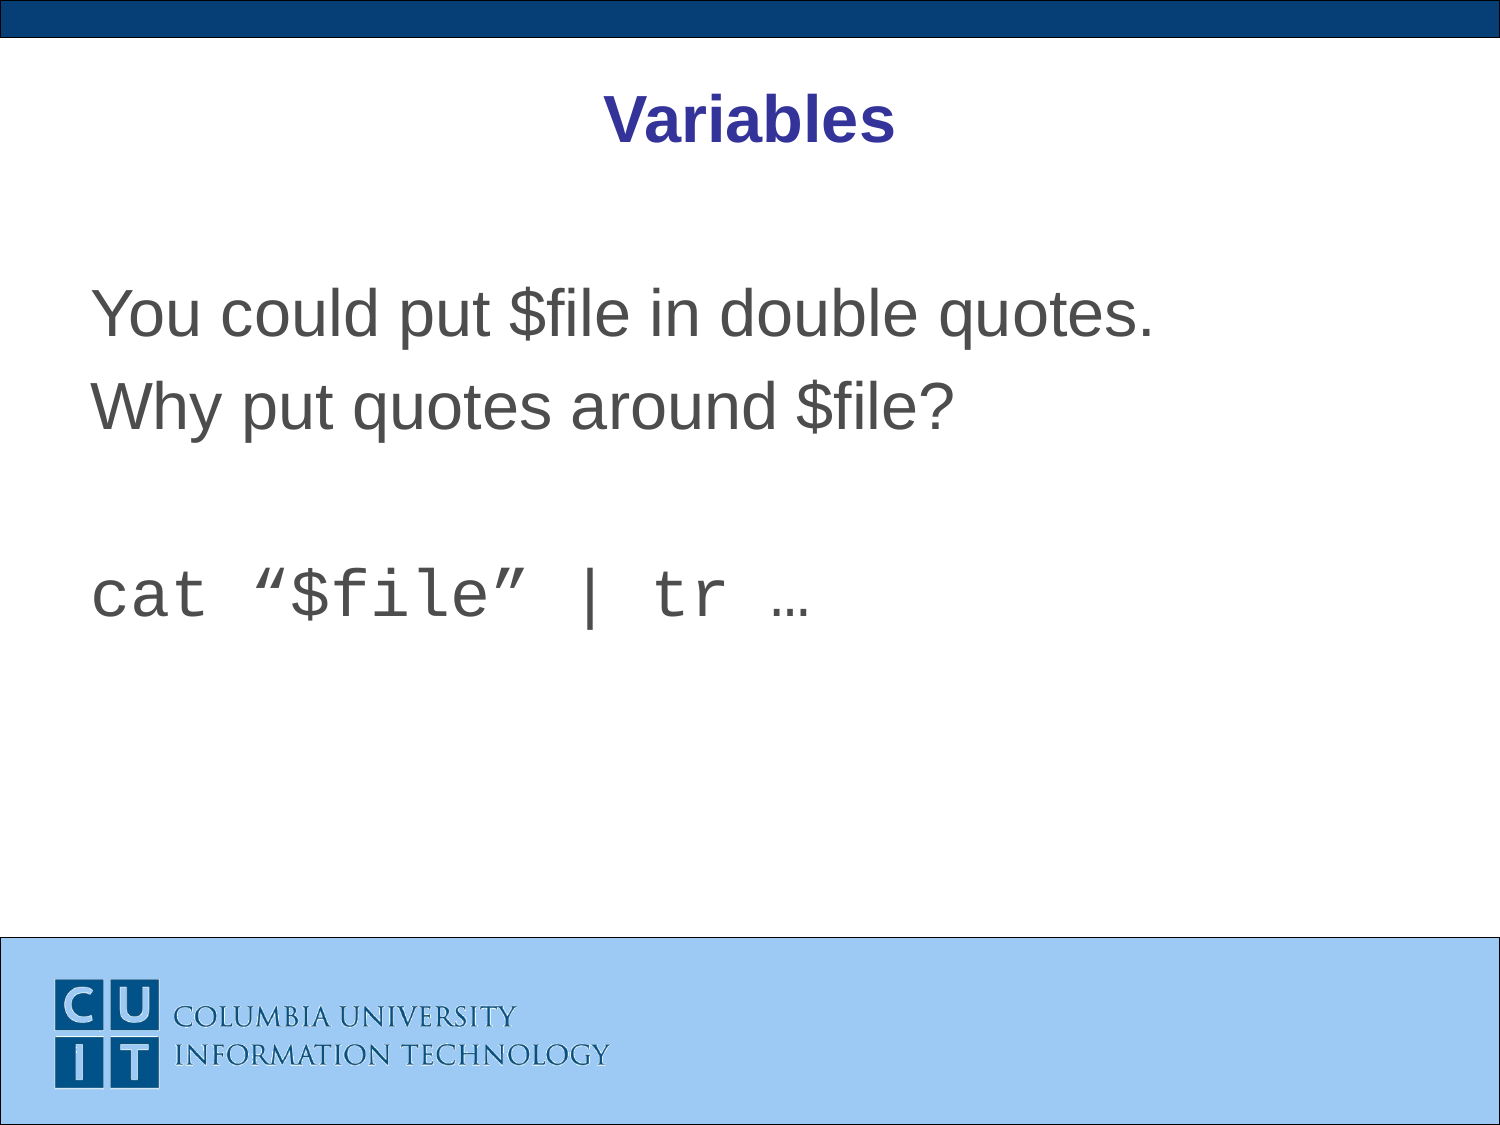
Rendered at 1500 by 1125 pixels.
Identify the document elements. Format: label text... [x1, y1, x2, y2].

picture [50, 977, 625, 1090]
list You could put $file in double quotes. Why put quotes around $file? cat “$file” | tr … [74, 262, 1426, 901]
title Variables [74, 44, 1426, 188]
